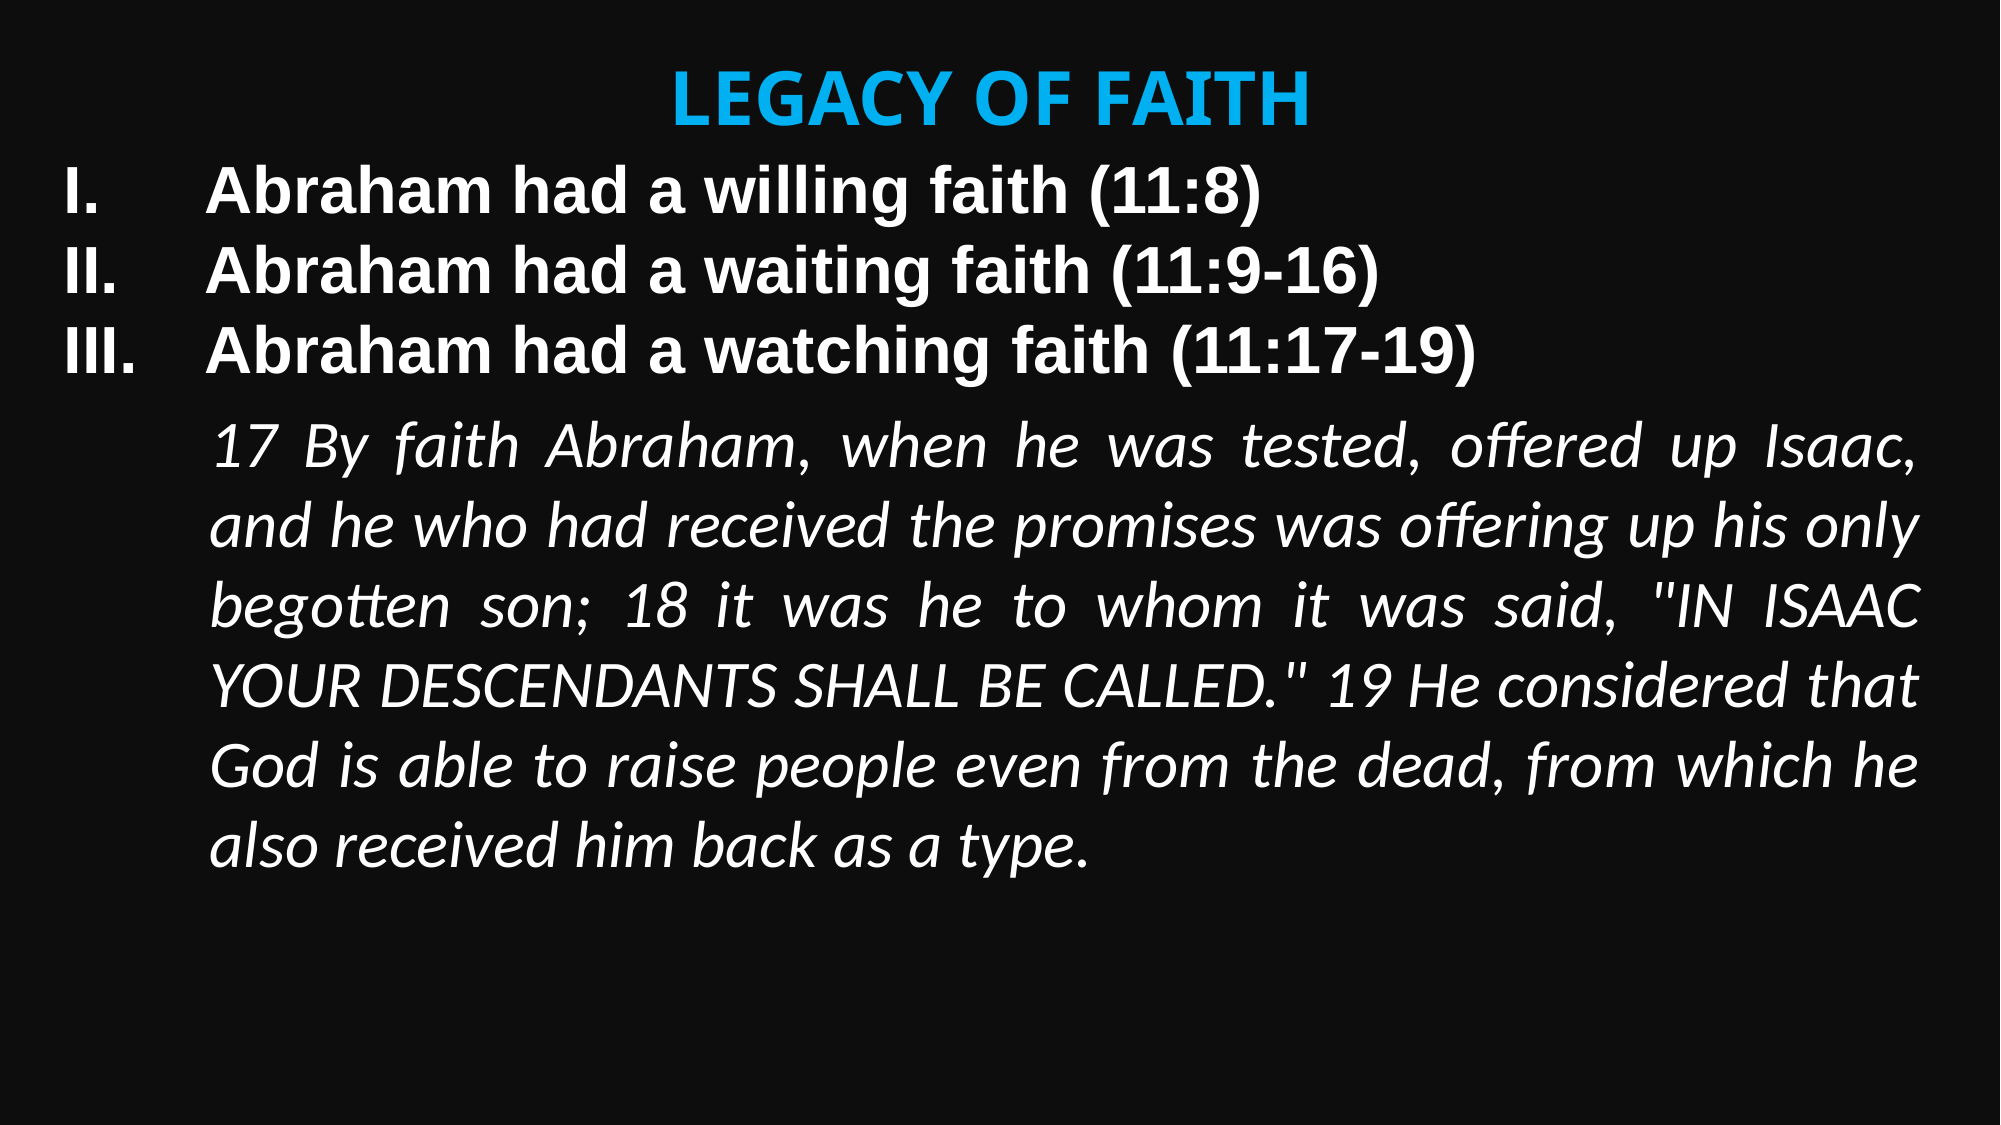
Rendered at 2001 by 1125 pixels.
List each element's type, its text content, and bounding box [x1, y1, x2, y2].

text_box Abraham had a willing faith (11:8) Abraham had a waiting faith (11:9-16) Abraham had a watching faith (11:17-19) [49, 139, 1951, 475]
subtitle Legacy of Faith [34, 42, 1951, 184]
text_box 17 By faith Abraham, when he was tested, offered up Isaac, and he who had received the promises was offering up his only begotten son; 18 it was he to whom it was said, "IN ISAAC YOUR DESCENDANTS SHALL BE CALLED." 19 He considered that God is able to raise people even from the dead, from which he also received him back as a type. [195, 393, 1937, 933]
